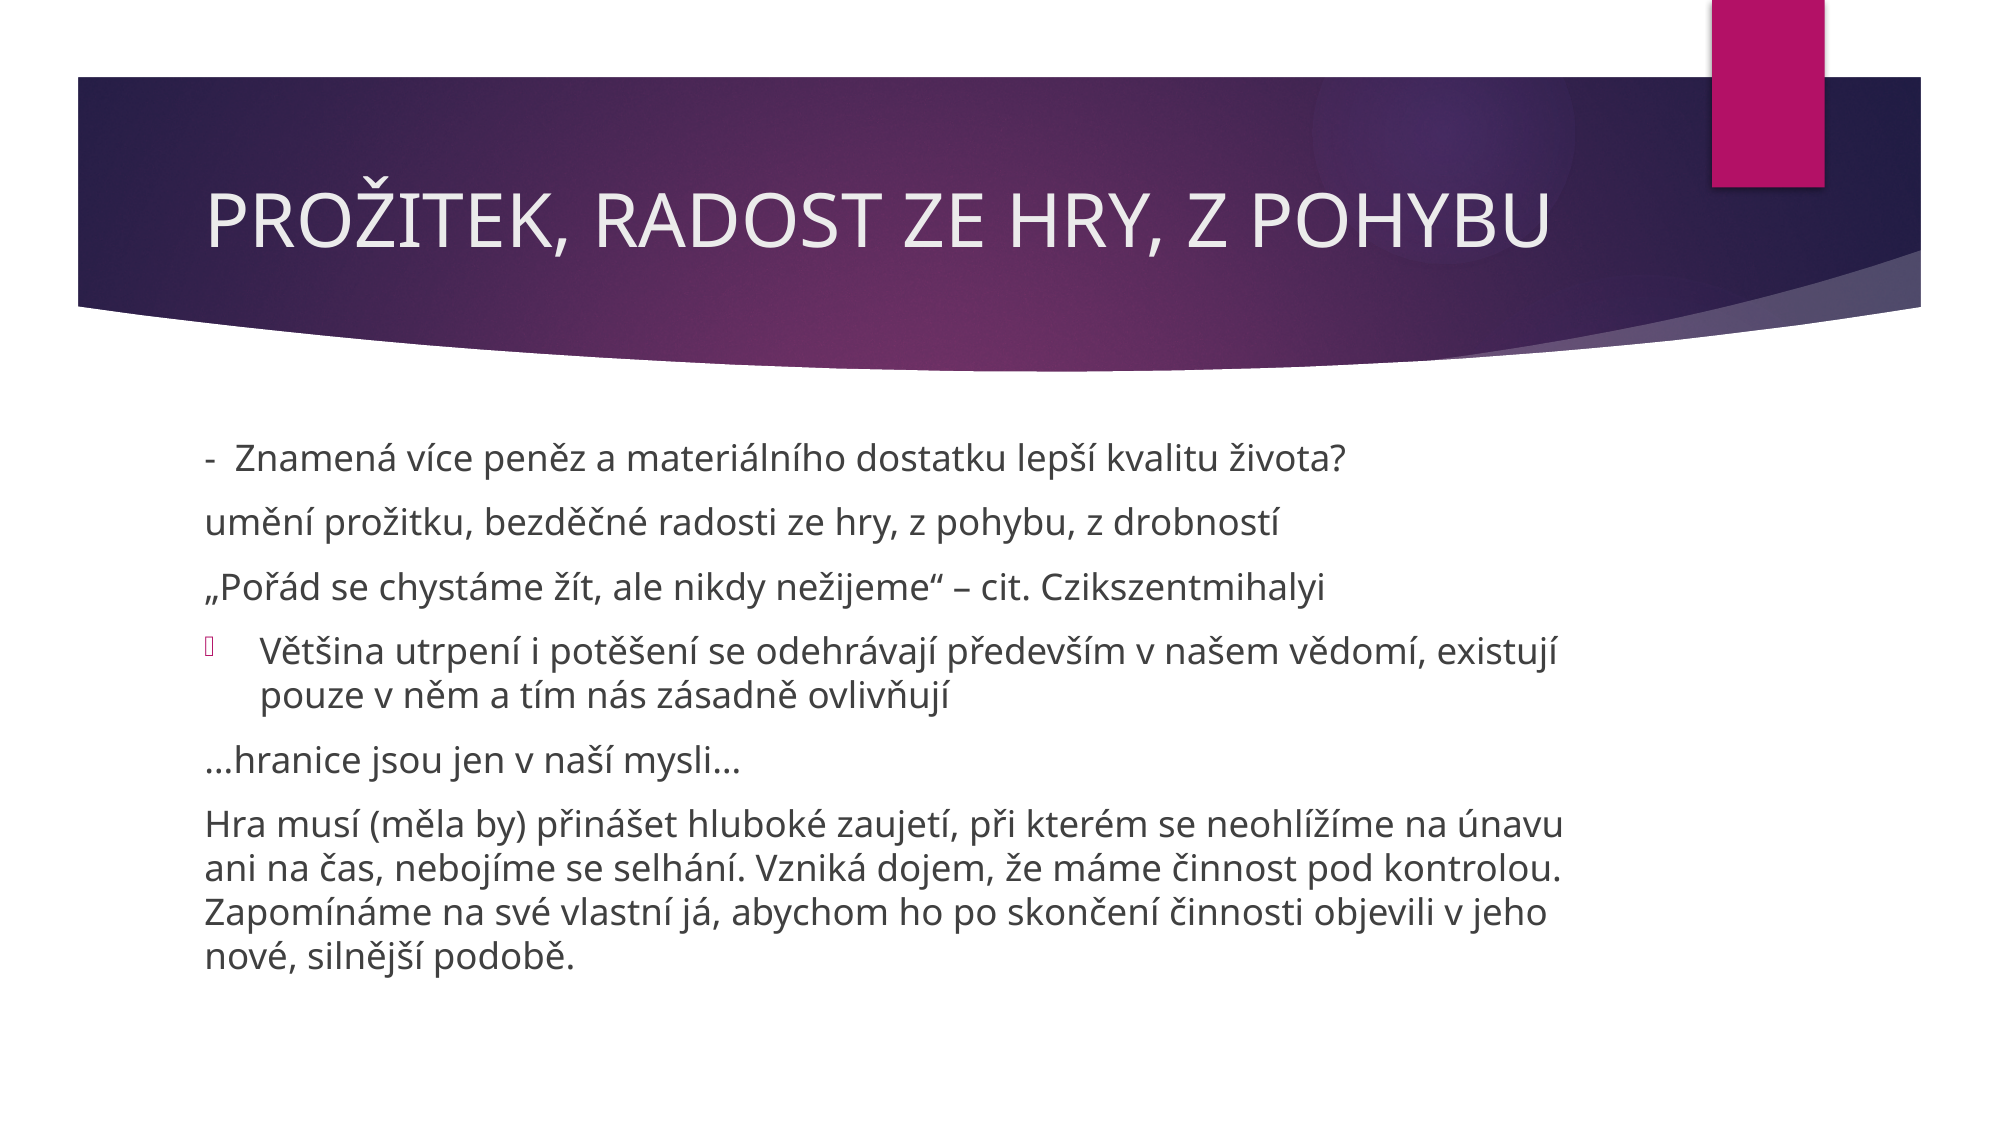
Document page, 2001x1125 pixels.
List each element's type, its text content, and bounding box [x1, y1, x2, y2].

title PROŽITEK, RADOST ZE HRY, Z POHYBU [189, 159, 1627, 276]
list - Znamená více peněz a materiálního dostatku lepší kvalitu života? umění prožitku, bezděčné radosti ze hry, z pohybu, z drobností „Pořád se chystáme žít, ale nikdy nežijeme“ – cit. Czikszentmihalyi Většina utrpení i potěšení se odehrávají především v našem vědomí, existují pouze v něm a tím nás zásadně ovlivňují …hranice jsou jen v naší mysli… Hra musí (měla by) přinášet hluboké zaujetí, při kterém se neohlížíme na únavu ani na čas, nebojíme se selhání. Vzniká dojem, že máme činnost pod kontrolou. Zapomínáme na své vlastní já, abychom ho po skončení činnosti objevili v jeho nové, silnější podobě. [189, 427, 1638, 988]
